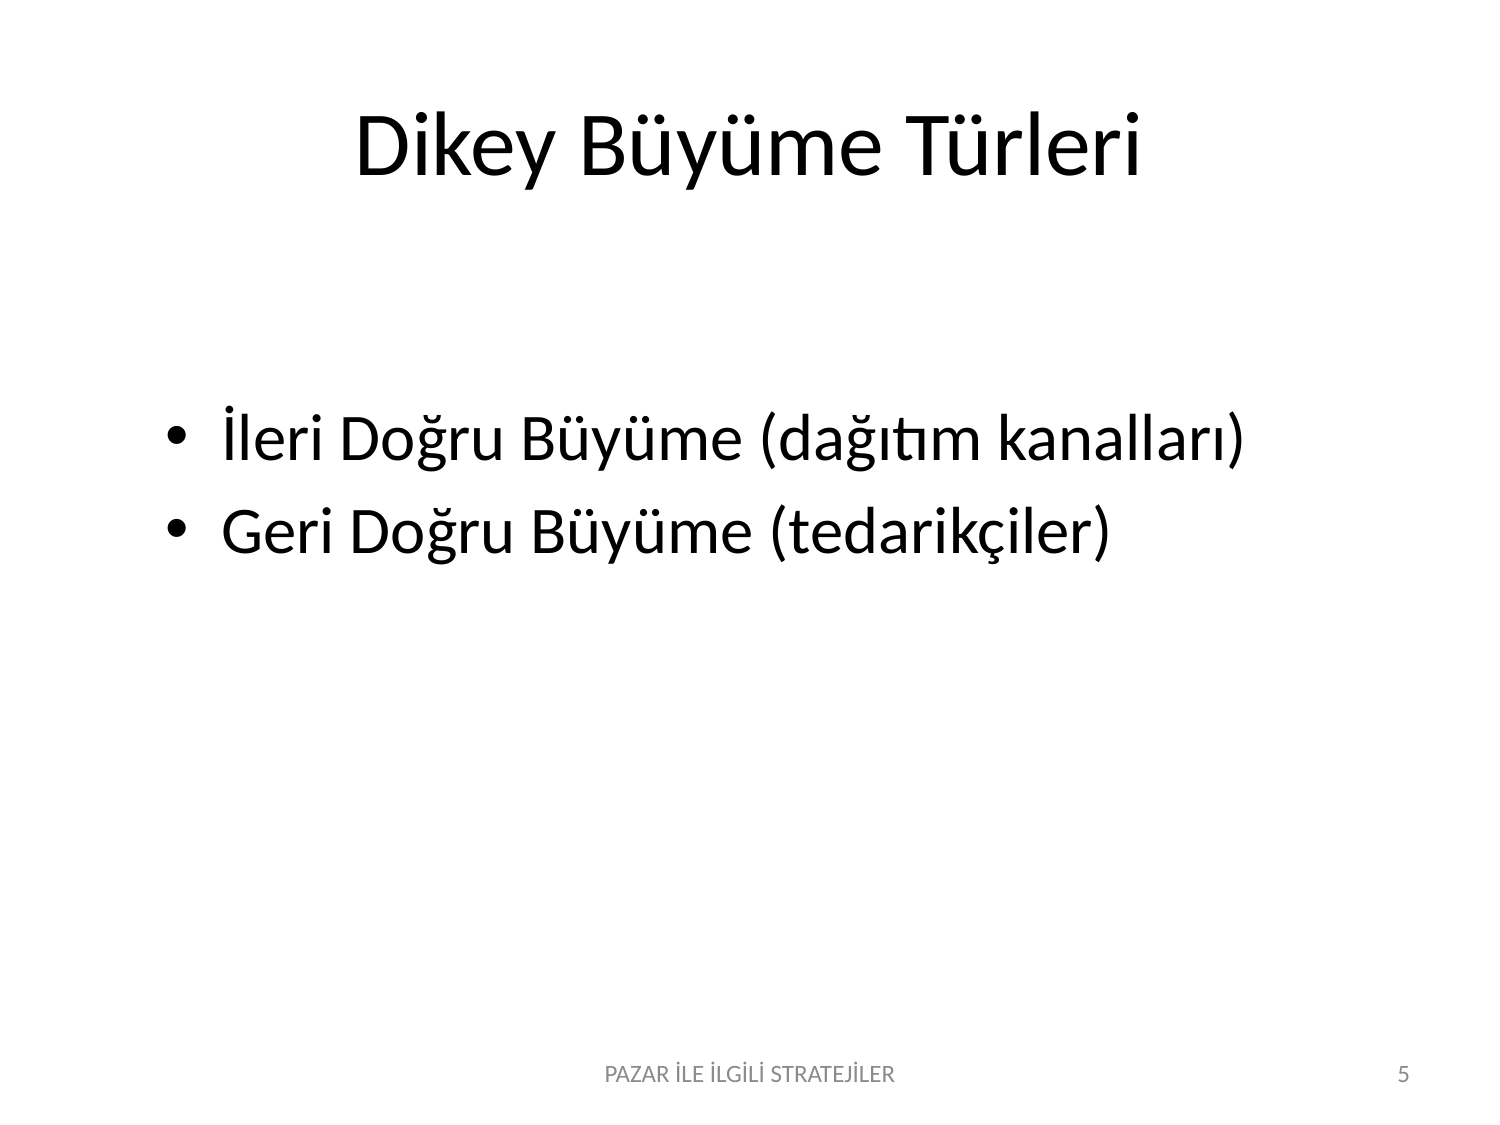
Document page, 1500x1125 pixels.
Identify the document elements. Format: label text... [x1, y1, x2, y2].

list İleri Doğru Büyüme (dağıtım kanalları) Geri Doğru Büyüme (tedarikçiler) [150, 386, 1425, 1006]
slide_number 5 [1074, 1042, 1425, 1103]
footer PAZAR İLE İLGİLİ STRATEJİLER [512, 1042, 988, 1103]
title Dikey Büyüme Türleri [75, 45, 1425, 233]
